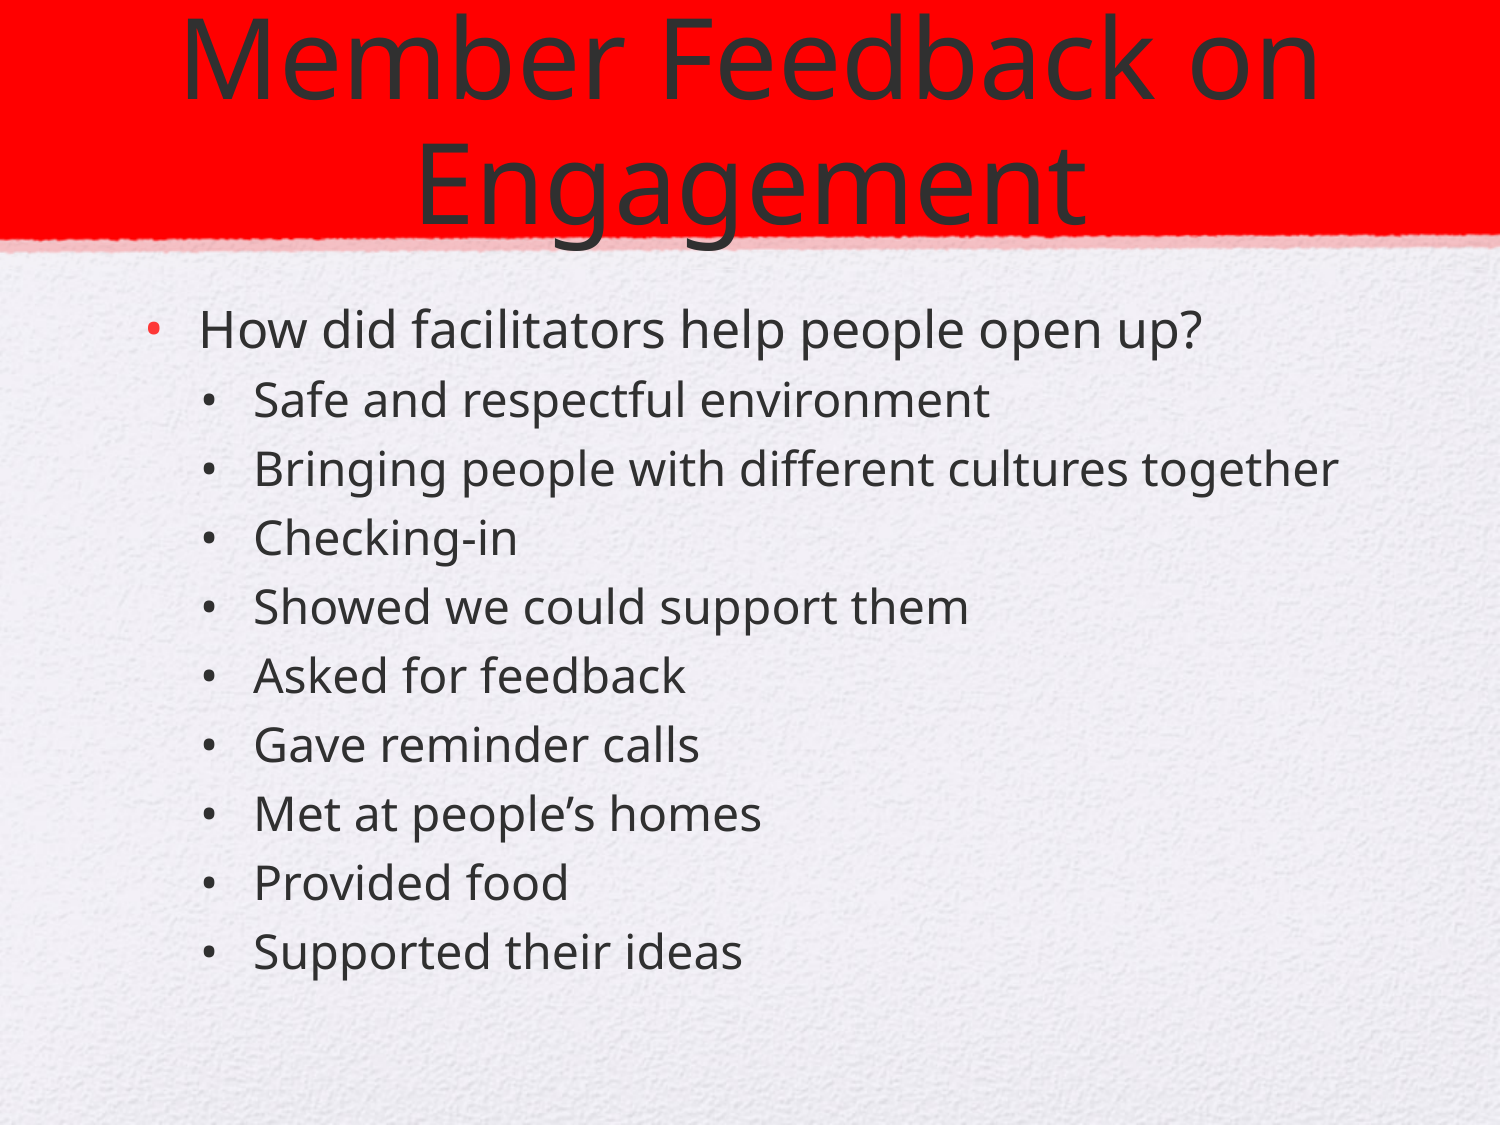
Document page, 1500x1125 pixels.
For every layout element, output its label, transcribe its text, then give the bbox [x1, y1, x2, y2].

title Member Feedback on Engagement [129, 6, 1372, 239]
list How did facilitators help people open up? Safe and respectful environment Bringing people with different cultures together Checking-in Showed we could support them Asked for feedback Gave reminder calls Met at people’s homes Provided food Supported their ideas [129, 288, 1372, 993]
picture [0, 225, 1500, 1125]
